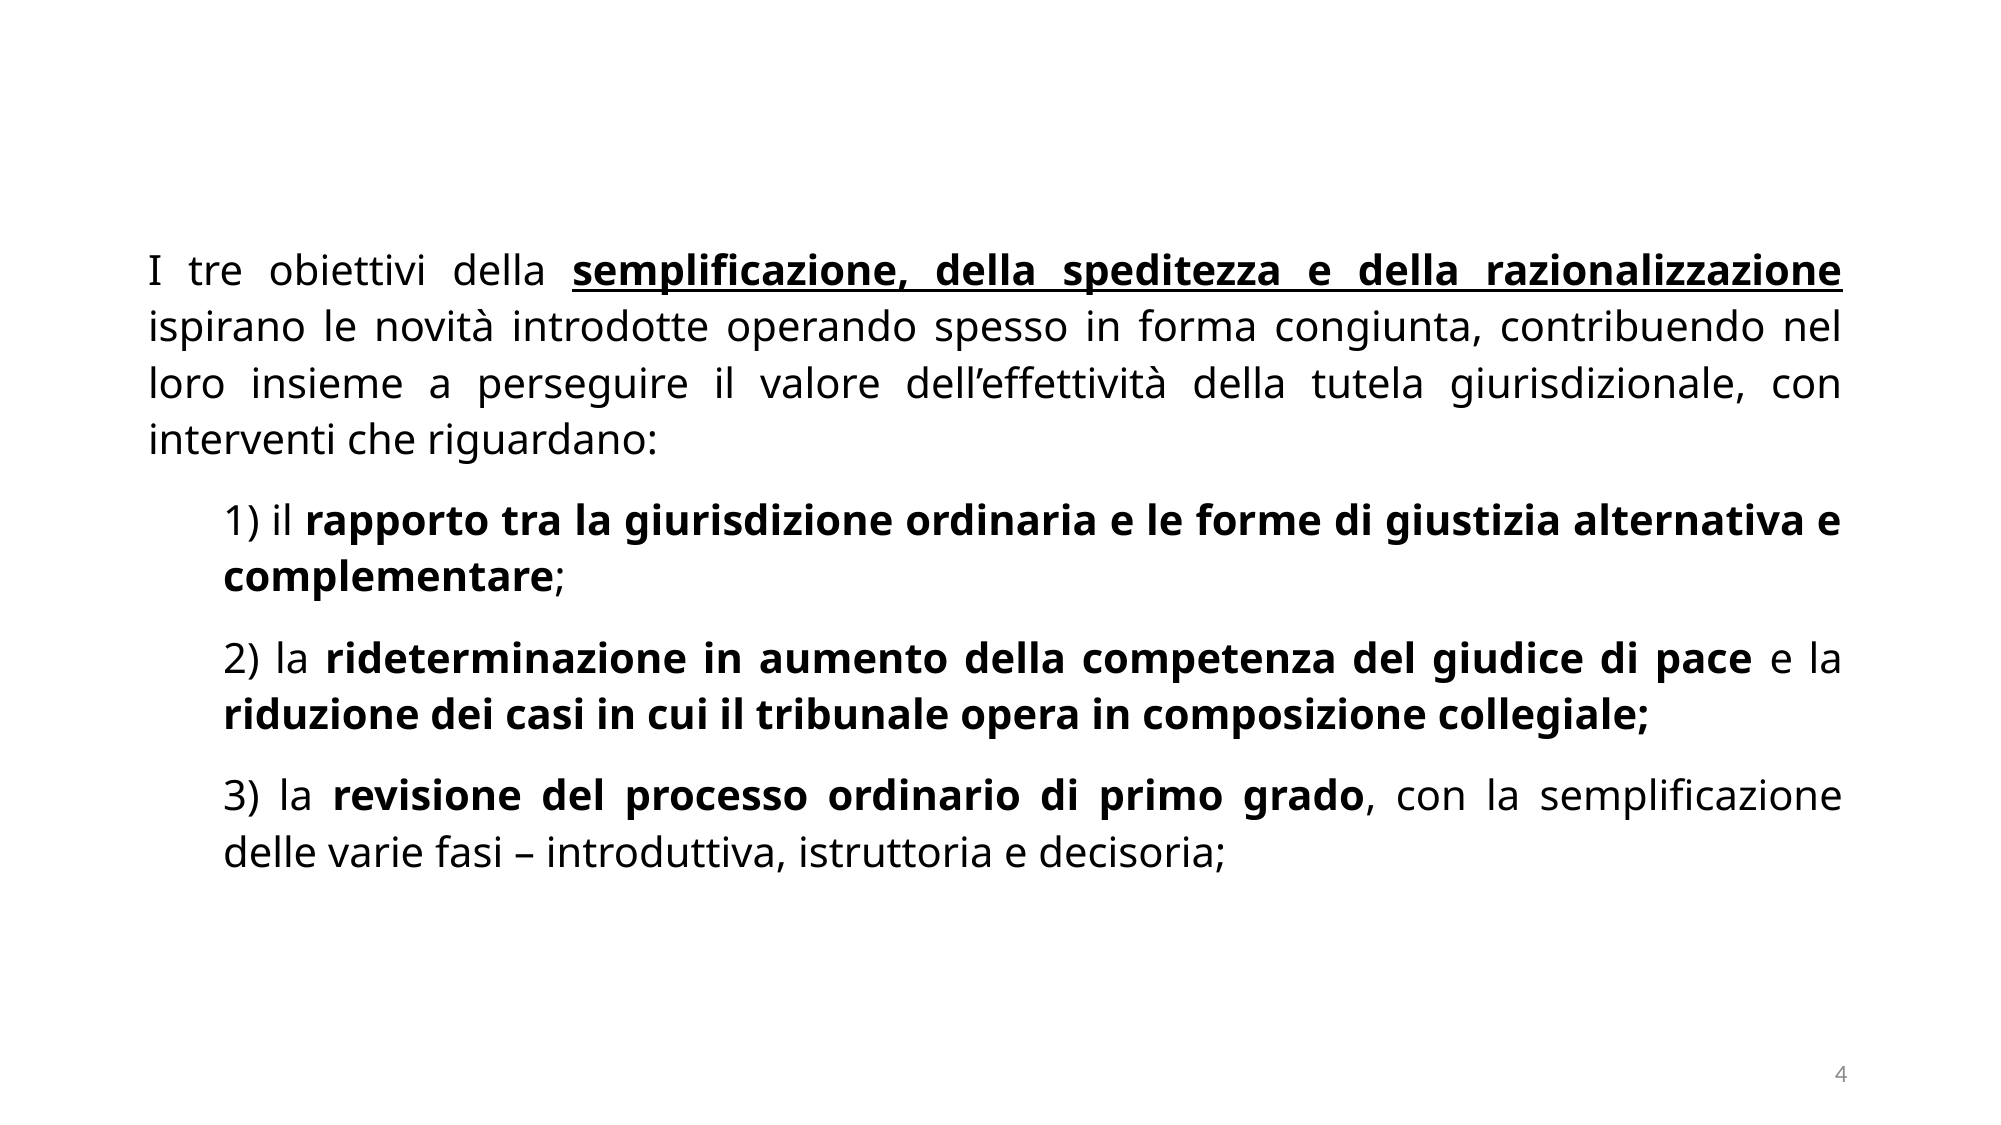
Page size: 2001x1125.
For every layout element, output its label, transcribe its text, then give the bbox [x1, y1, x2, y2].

slide_number 4 [1412, 1042, 1863, 1103]
list I tre obiettivi della semplificazione, della speditezza e della razionalizzazione ispirano le novità introdotte operando spesso in forma congiunta, contribuendo nel loro insieme a perseguire il valore dell’effettività della tutela giurisdizionale, con interventi che riguardano: 1) il rapporto tra la giurisdizione ordinaria e le forme di giustizia alternativa e complementare; 2) la rideterminazione in aumento della competenza del giudice di pace e la riduzione dei casi in cui il tribunale opera in composizione collegiale; 3) la revisione del processo ordinario di primo grado, con la semplificazione delle varie fasi – introduttiva, istruttoria e decisoria; [133, 230, 1858, 944]
